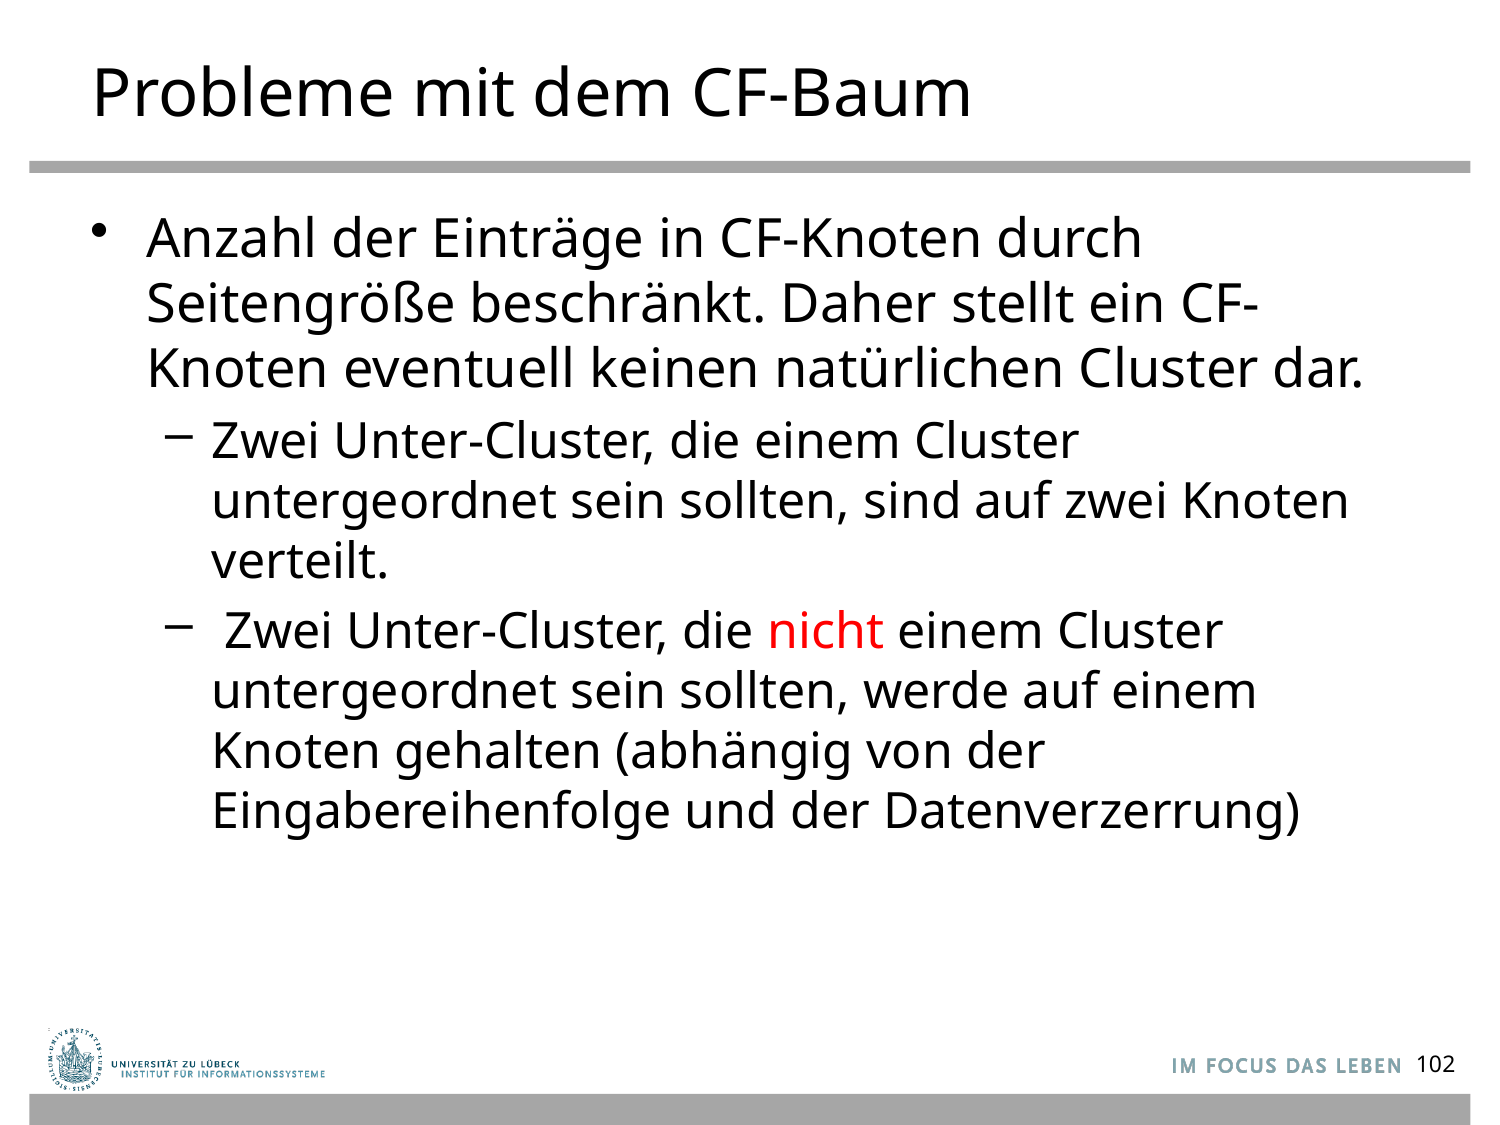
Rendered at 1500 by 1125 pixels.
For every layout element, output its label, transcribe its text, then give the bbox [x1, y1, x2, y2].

picture [1173, 1058, 1305, 1073]
title Probleme mit dem CF-Baum [76, 42, 1427, 126]
list Anzahl der Einträge in CF-Knoten durch Seitengröße beschränkt. Daher stellt ein CF-Knoten eventuell keinen natürlichen Cluster dar. Zwei Unter-Cluster, die einem Cluster untergeordnet sein sollten, sind auf zwei Knoten verteilt. Zwei Unter-Cluster, die nicht einem Cluster untergeordnet sein sollten, werde auf einem Knoten gehalten (abhängig von der Eingabereihenfolge und der Datenverzerrung) [75, 196, 1425, 1012]
slide_number 102 [1305, 1050, 1471, 1083]
